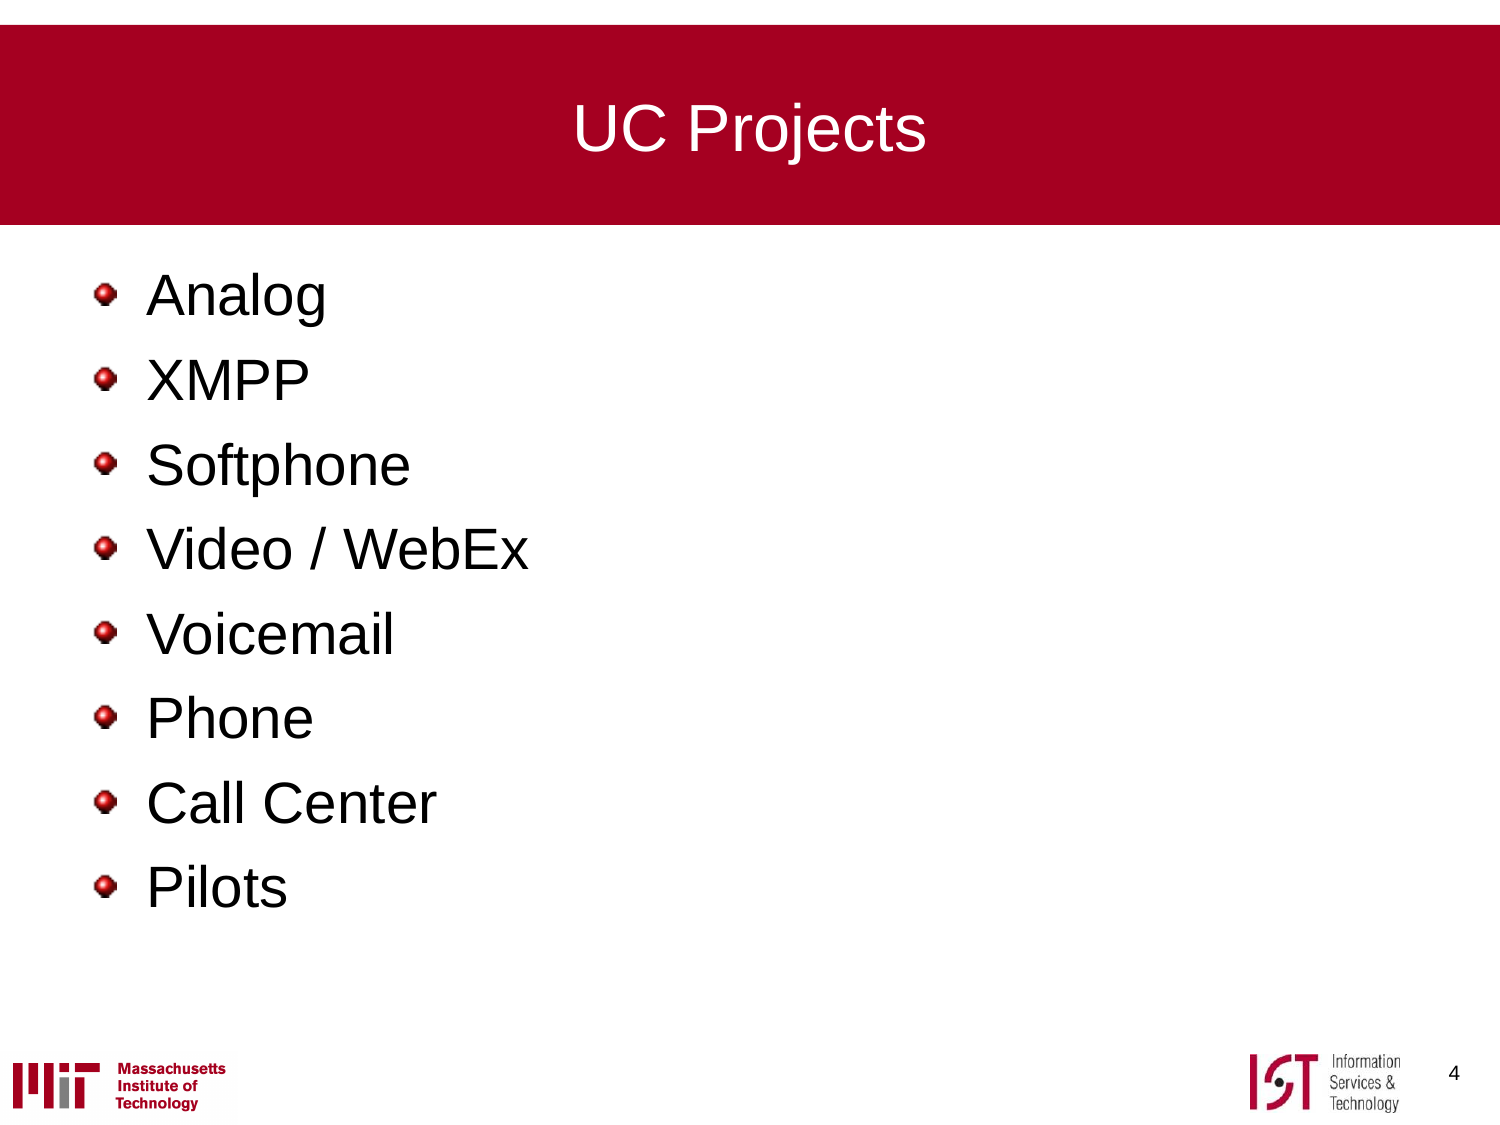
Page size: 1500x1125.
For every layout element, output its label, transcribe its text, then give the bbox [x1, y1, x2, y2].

title UC Projects [0, 24, 1500, 225]
picture [90, 363, 117, 391]
list Analog XMPP Softphone Video / WebEx Voicemail Phone Call Center Pilots [75, 249, 1425, 1005]
picture [90, 786, 117, 814]
picture [90, 532, 117, 560]
picture [90, 871, 117, 898]
picture [90, 448, 117, 475]
picture [90, 617, 117, 644]
picture [90, 701, 117, 729]
picture [90, 279, 117, 306]
picture [0, 1051, 238, 1125]
slide_number 3 [1161, 1051, 1476, 1114]
